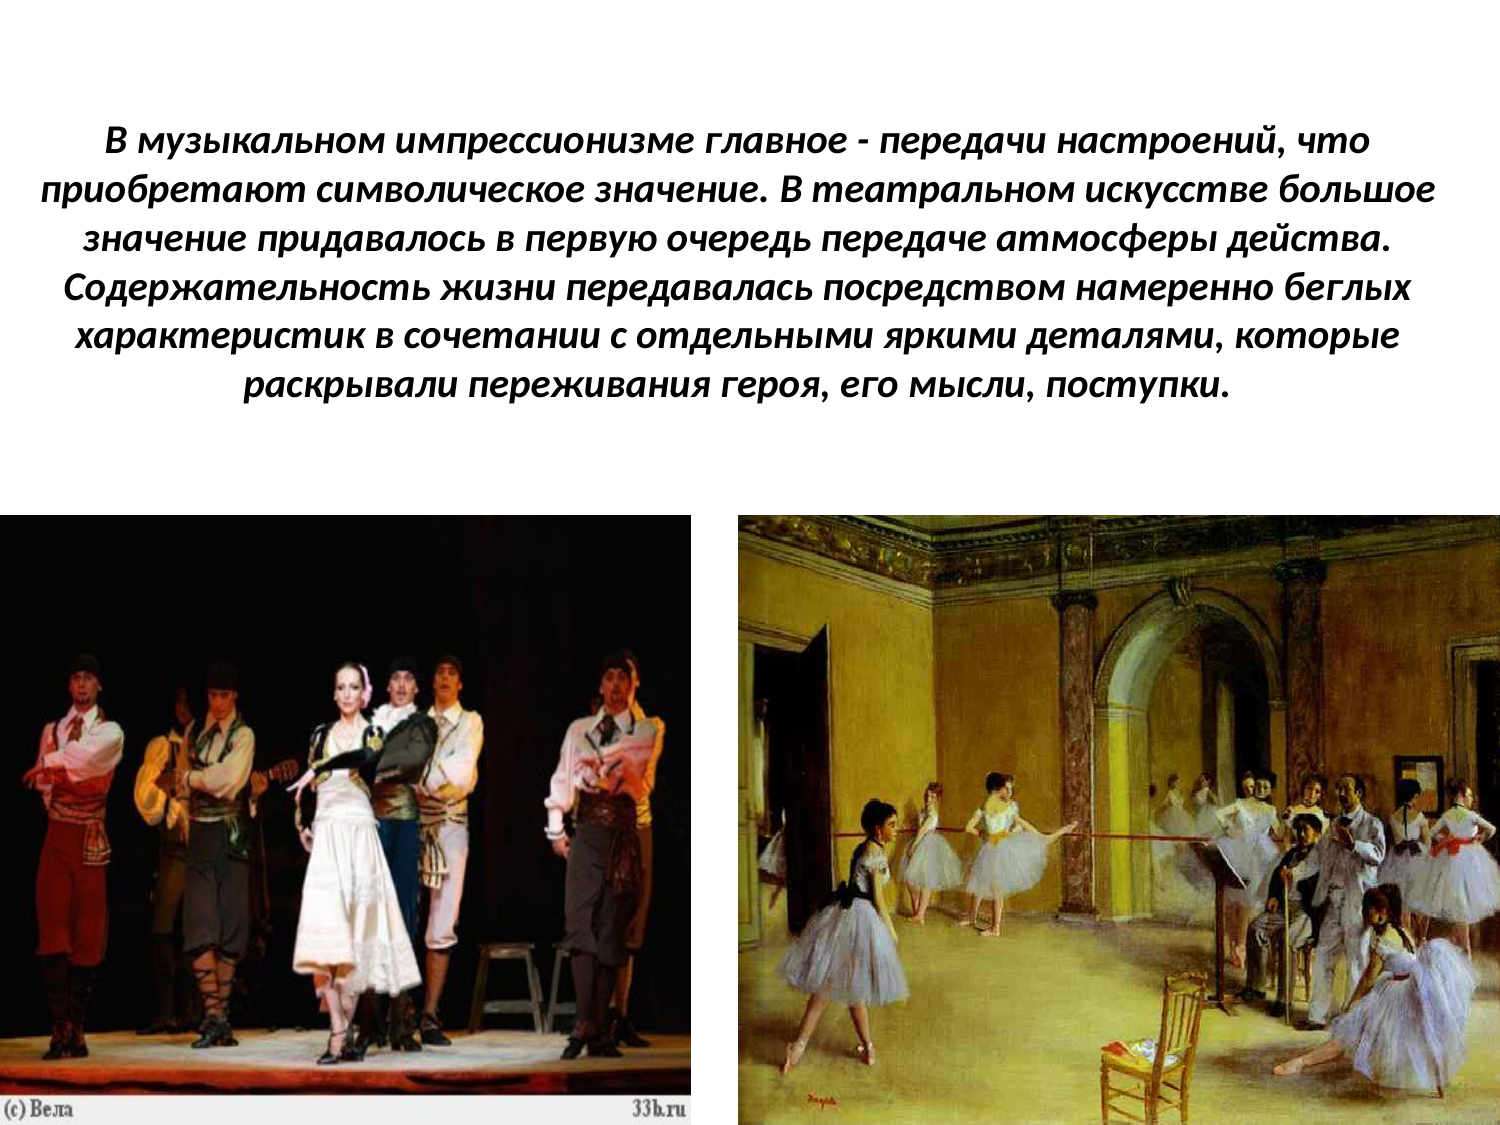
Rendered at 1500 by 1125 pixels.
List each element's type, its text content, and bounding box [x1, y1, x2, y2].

title В музыкальном импрессионизме главное - передачи настроений, что приобретают символическое значение. В театральном искусстве большое значение придавалось в первую очередь передаче атмосферы действа. Содержательность жизни передавалась посредством намеренно беглых характеристик в сочетании с отдельными яркими деталями, которые раскрывали переживания героя, его мысли, поступки. [17, 101, 1459, 516]
picture [737, 514, 1500, 1125]
picture [0, 514, 692, 1125]
